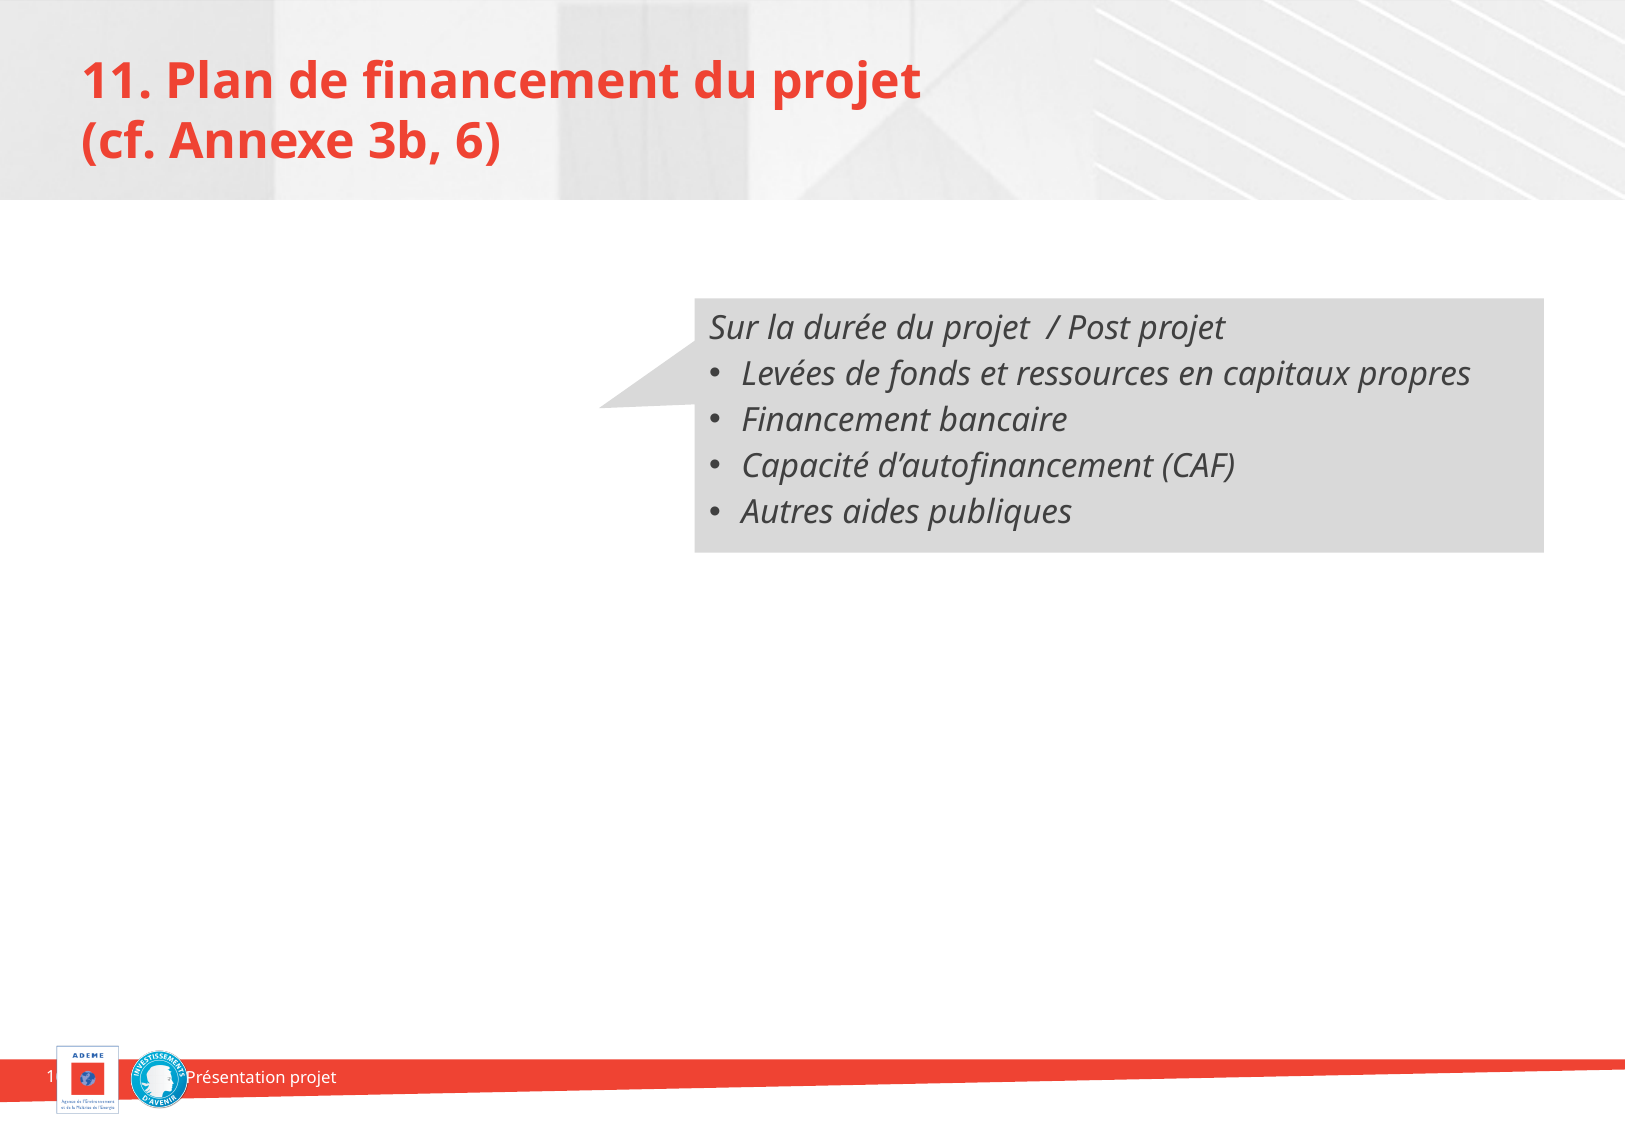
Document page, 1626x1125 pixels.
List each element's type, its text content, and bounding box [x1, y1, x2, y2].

text_box Sur la durée du projet / Post projet Levées de fonds et ressources en capitaux propres Financement bancaire Capacité d’autofinancement (CAF) Autres aides publiques [598, 298, 1544, 553]
picture [130, 1050, 189, 1109]
picture [144, 1066, 172, 1098]
title 11. Plan de financement du projet (cf. Annexe 3b, 6) [81, 45, 1544, 172]
picture [56, 1045, 119, 1114]
picture [173, 1061, 180, 1067]
